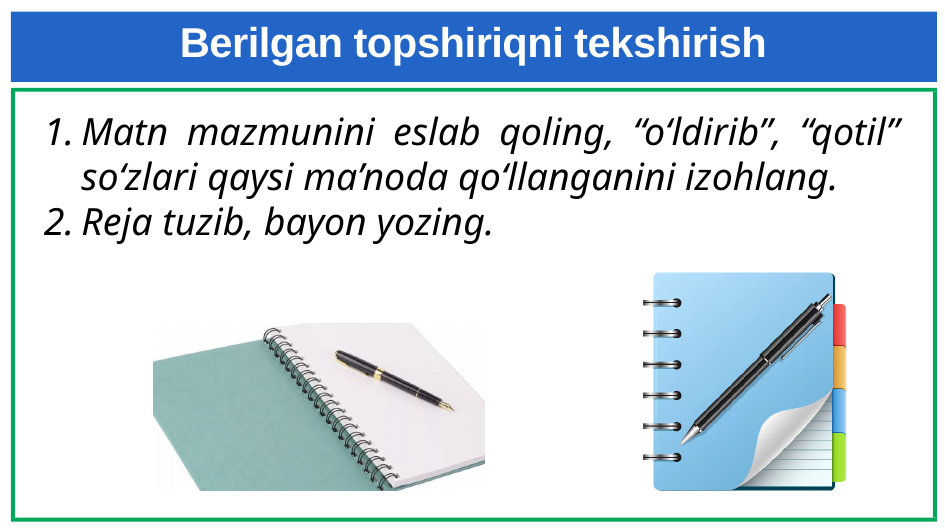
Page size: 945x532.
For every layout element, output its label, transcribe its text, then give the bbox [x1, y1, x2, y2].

title Berilgan topshiriqni tekshirish [13, 13, 934, 77]
text_box Matn mazmunini eslab qoling, “o‘ldirib”, “qotil” so‘zlari qaysi ma’noda qo‘llanganini izohlang. Reja tuzib, bayon yozing. [29, 100, 916, 251]
picture [631, 265, 859, 497]
picture [153, 323, 485, 491]
